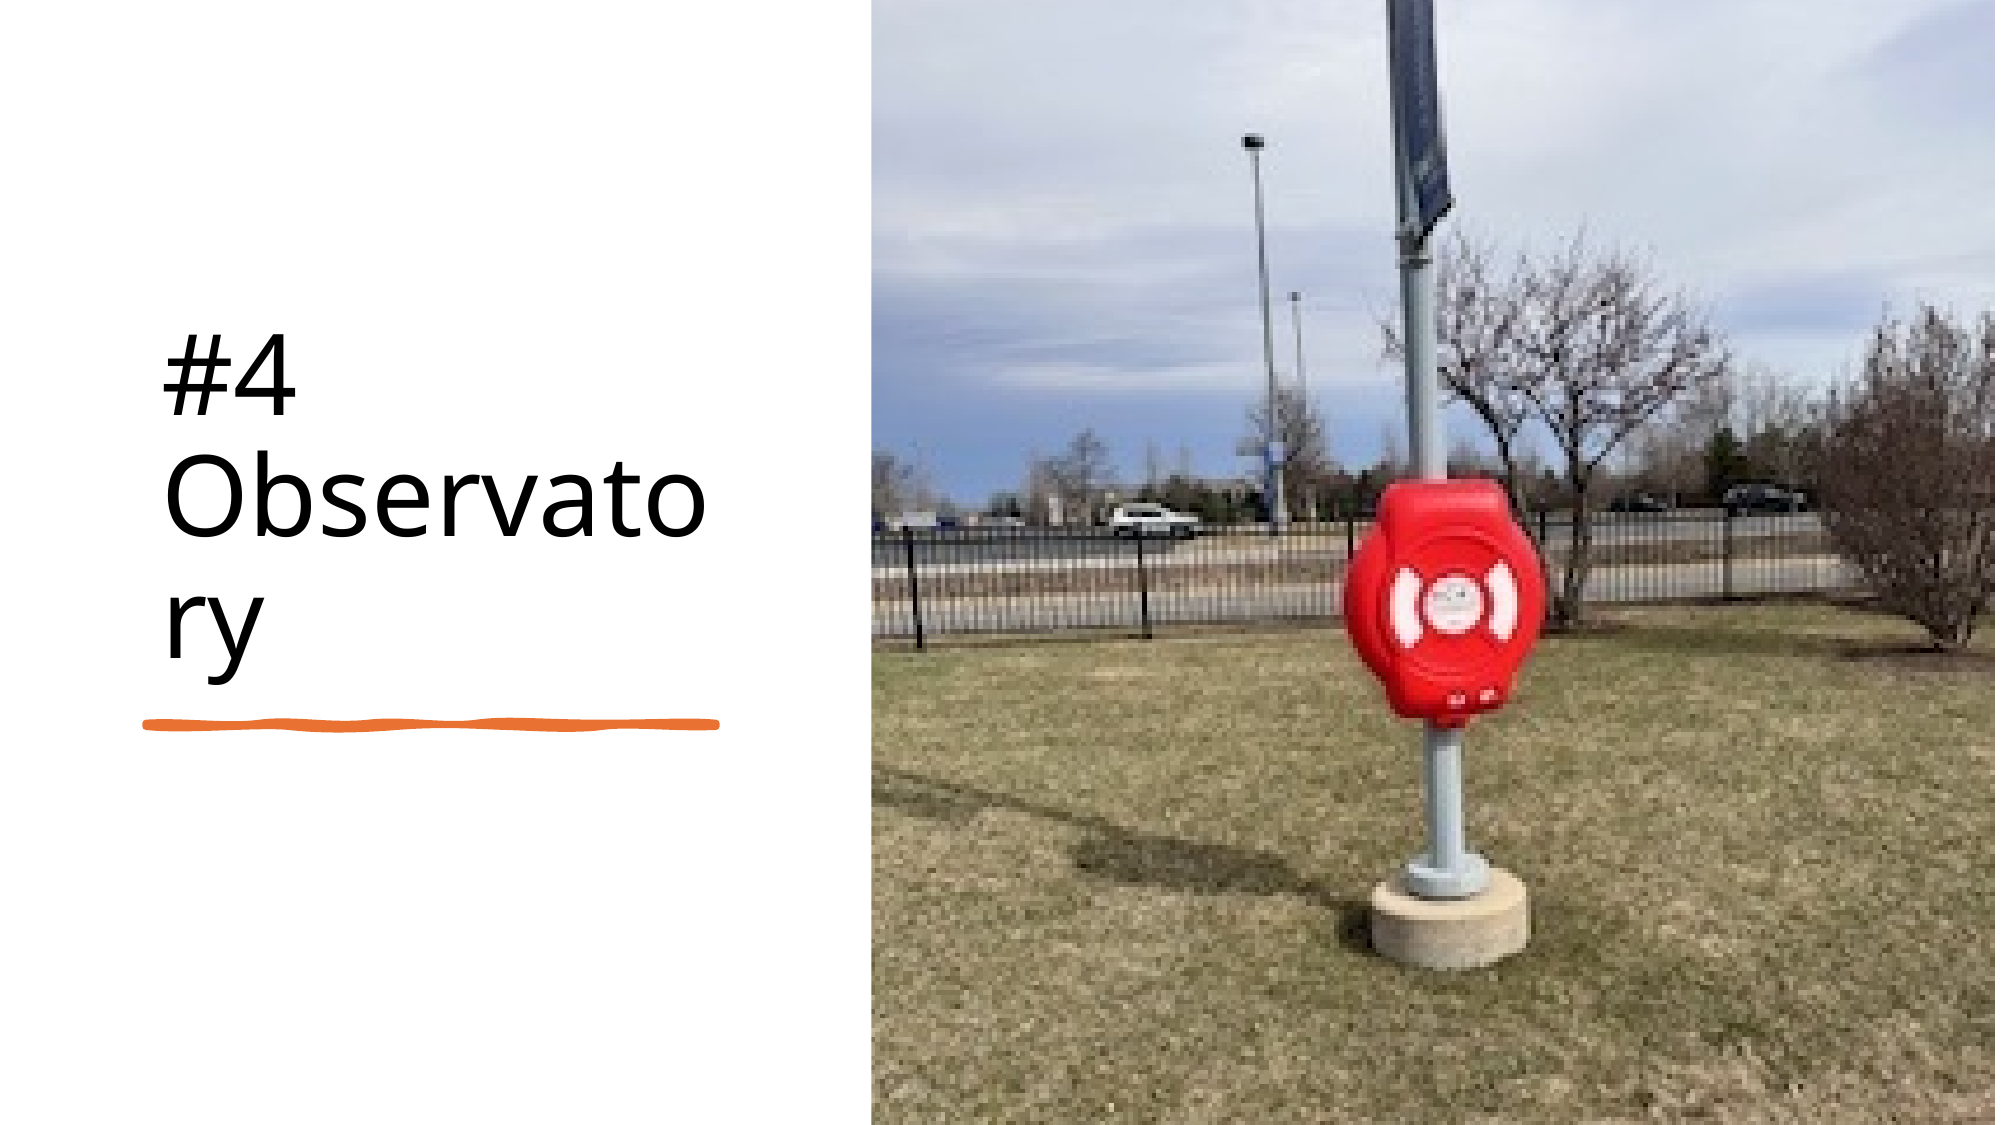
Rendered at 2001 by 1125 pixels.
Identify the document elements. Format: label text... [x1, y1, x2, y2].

text_box [144, 719, 718, 731]
title #4 Observatory [146, 104, 759, 690]
text_box [0, 0, 870, 1125]
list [870, 0, 2000, 1125]
